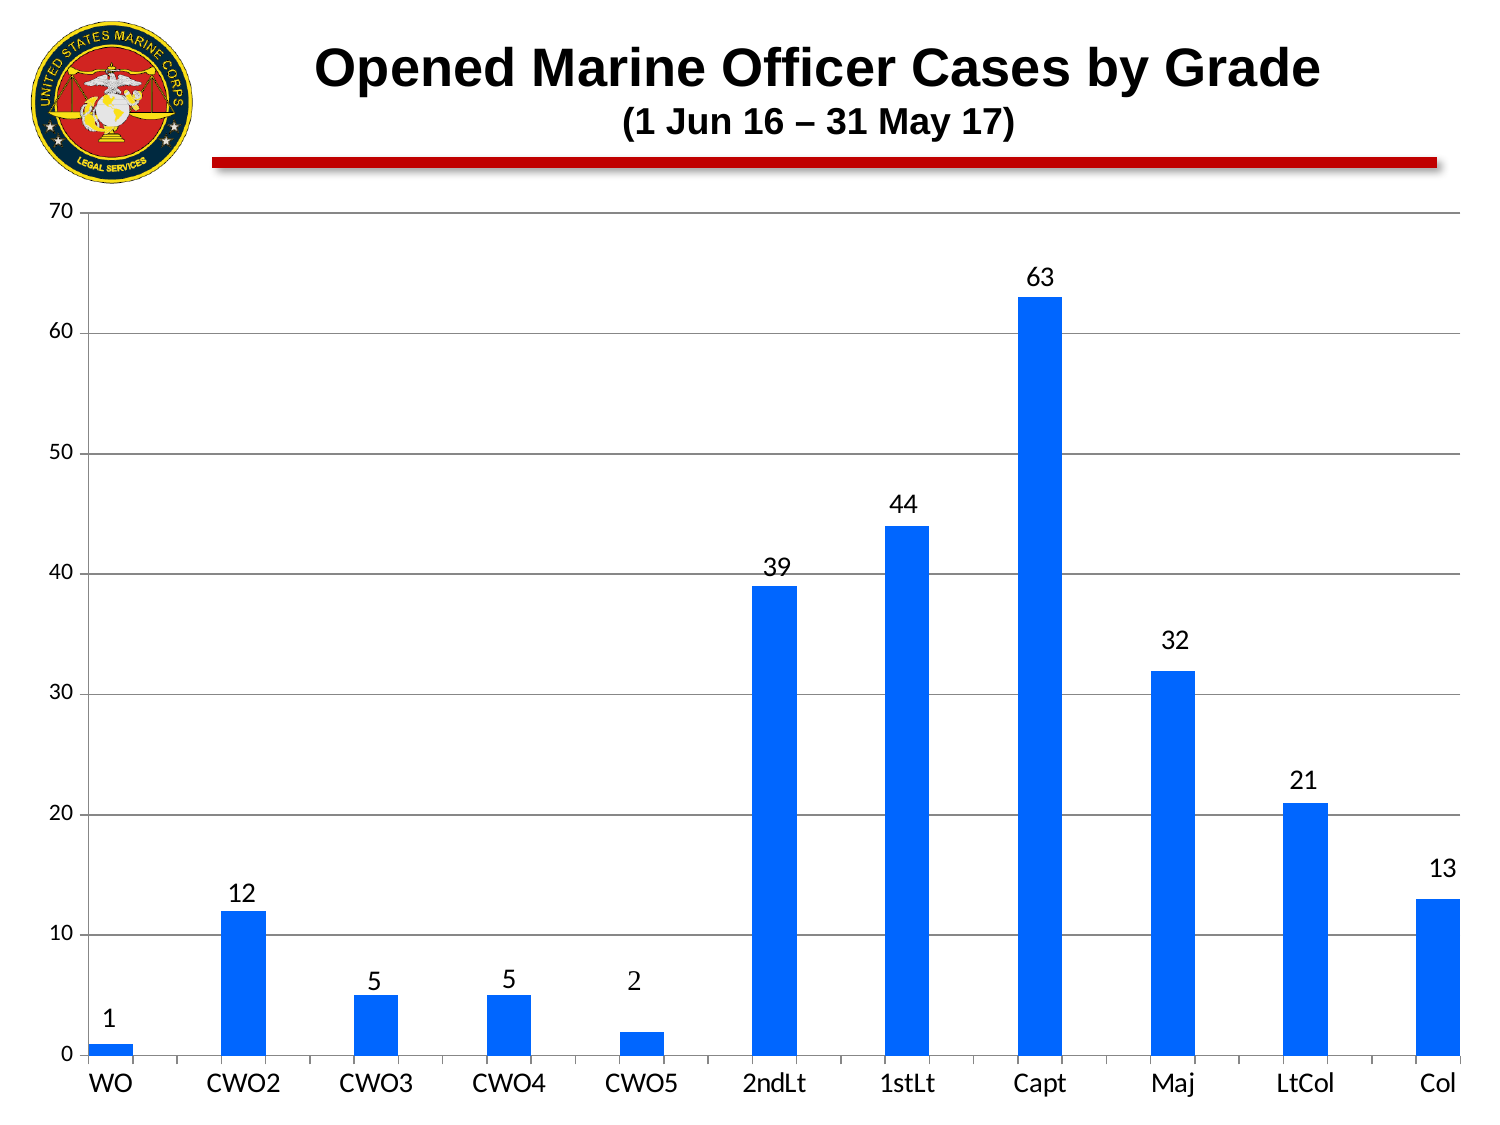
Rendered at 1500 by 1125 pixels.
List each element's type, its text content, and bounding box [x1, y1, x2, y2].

picture [18, 12, 206, 187]
text_box Opened Marine Officer Cases by Grade (1 Jun 16 – 31 May 17) [200, 24, 1438, 150]
chart [16, 187, 1463, 1101]
